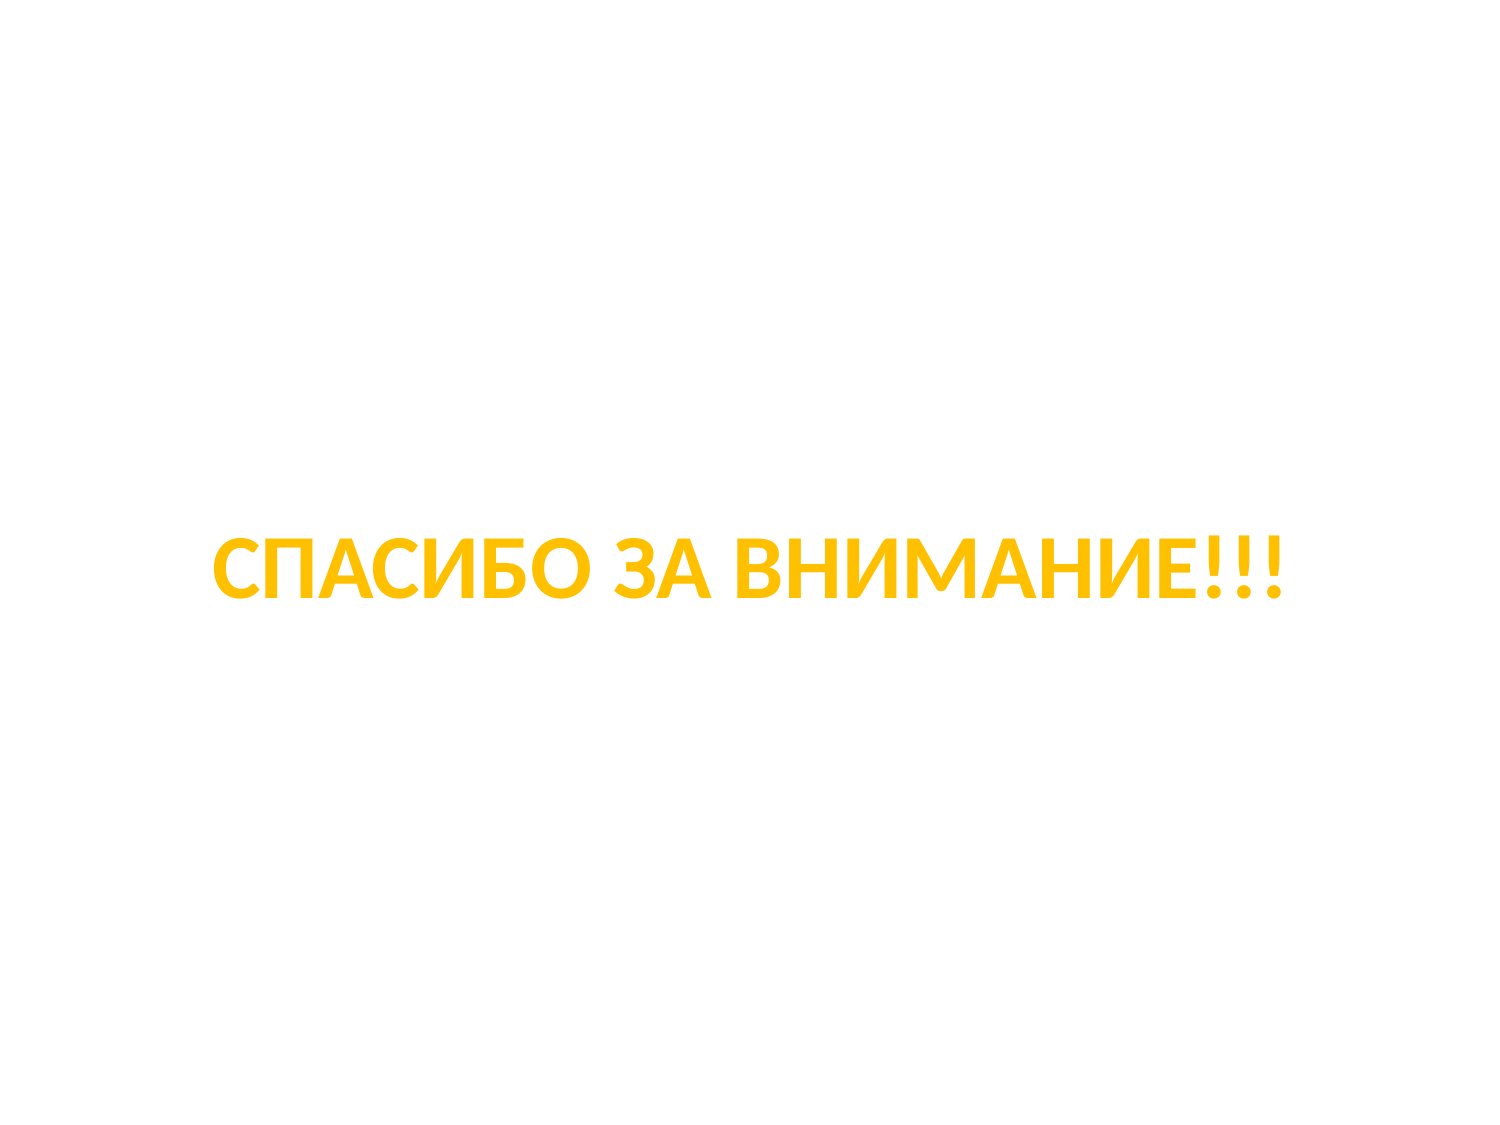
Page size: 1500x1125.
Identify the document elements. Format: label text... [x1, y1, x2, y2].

title СПАСИБО ЗА ВНИМАНИЕ!!! [76, 468, 1427, 656]
